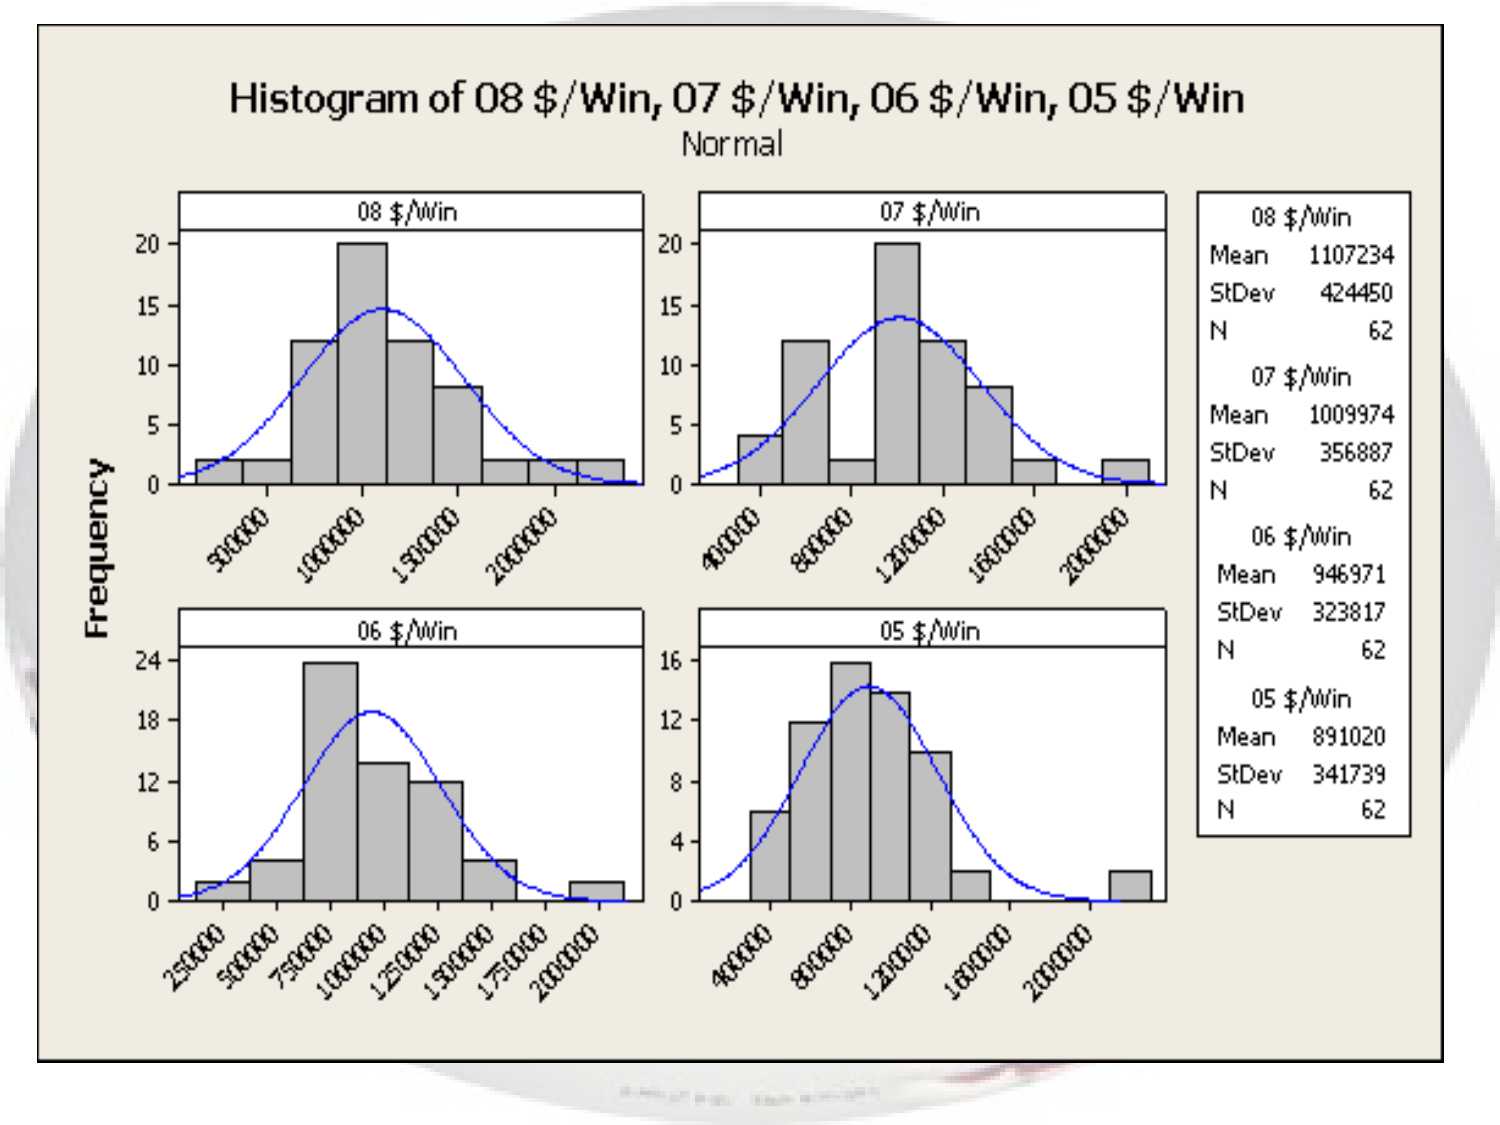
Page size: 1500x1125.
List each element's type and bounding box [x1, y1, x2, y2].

picture [37, 24, 1444, 1063]
